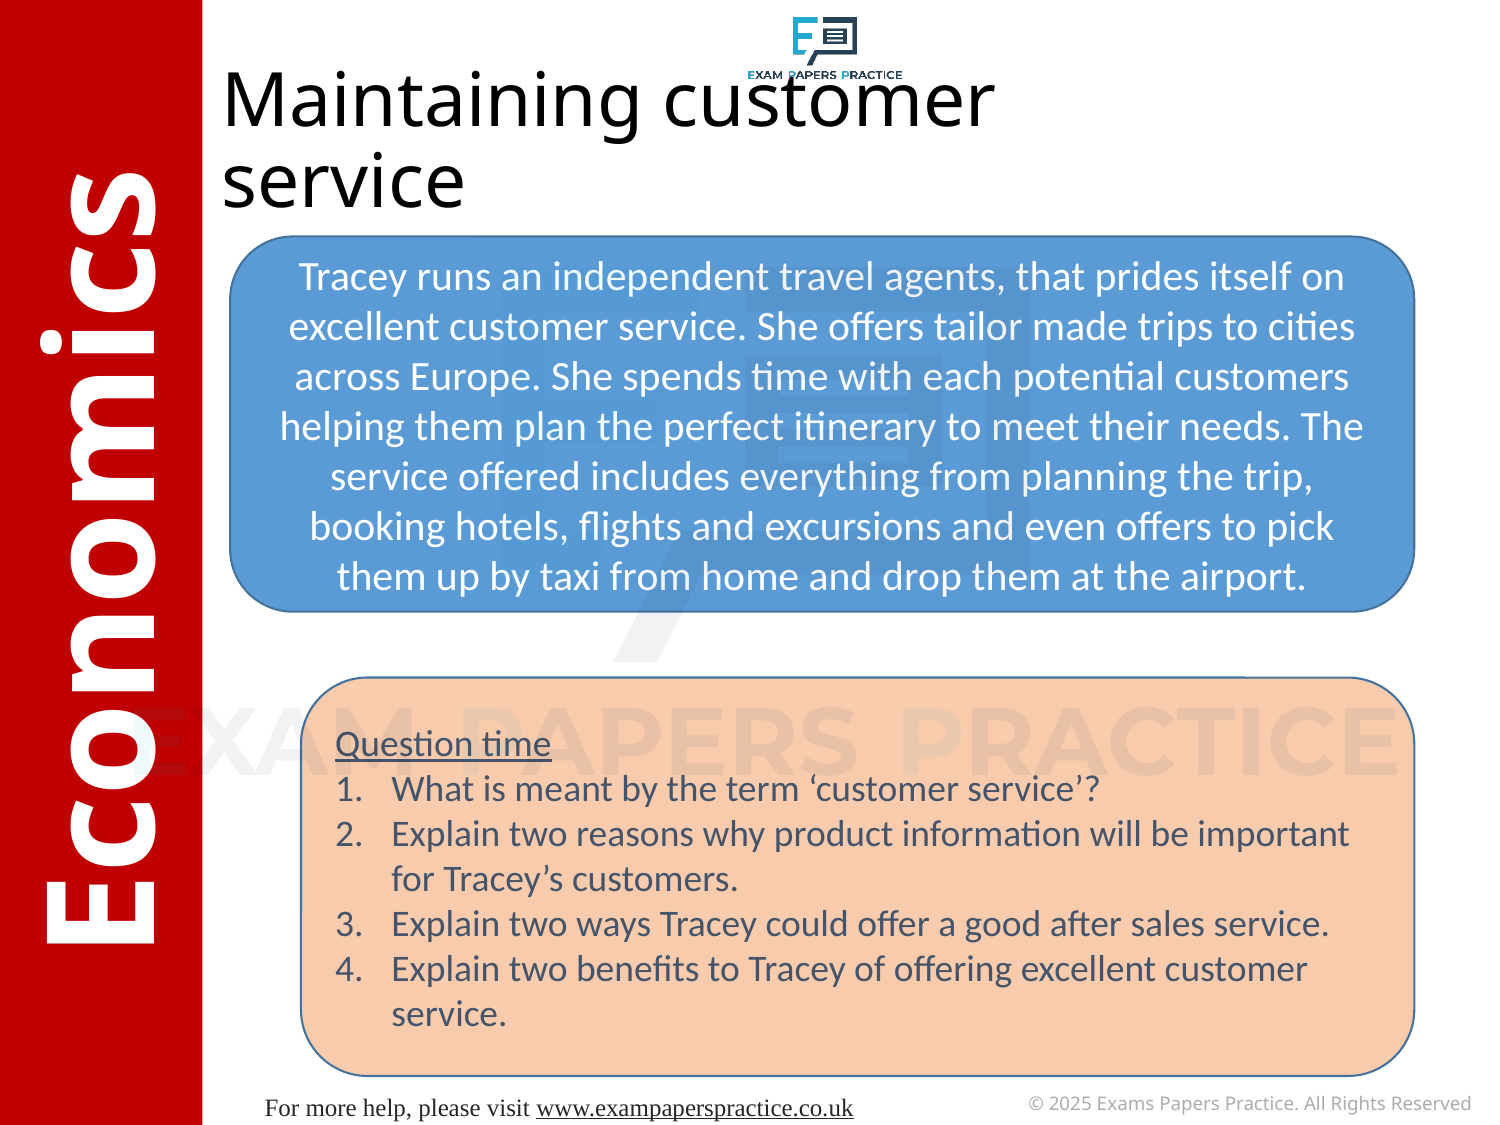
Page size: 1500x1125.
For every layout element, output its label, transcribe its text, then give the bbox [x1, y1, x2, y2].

picture [134, 267, 1397, 776]
title Maintaining customer service [200, 43, 1238, 243]
text_box Tracey runs an independent travel agents, that prides itself on excellent customer service. She offers tailor made trips to cities across Europe. She spends time with each potential customers helping them plan the perfect itinerary to meet their needs. The service offered includes everything from planning the trip, booking hotels, flights and excursions and even offers to pick them up by taxi from home and drop them at the airport. [237, 235, 1416, 594]
text_box © 2025 Exams Papers Practice. All Rights Reserved [999, 1084, 1500, 1122]
text_box For more help, please visit www.exampaperspractice.co.uk [228, 1084, 891, 1123]
picture [748, 16, 902, 79]
text_box Question time What is meant by the term ‘customer service’? Explain two reasons why product information will be important for Tracey’s customers. Explain two ways Tracey could offer a good after sales service. Explain two benefits to Tracey of offering excellent customer service. [299, 697, 1416, 1078]
